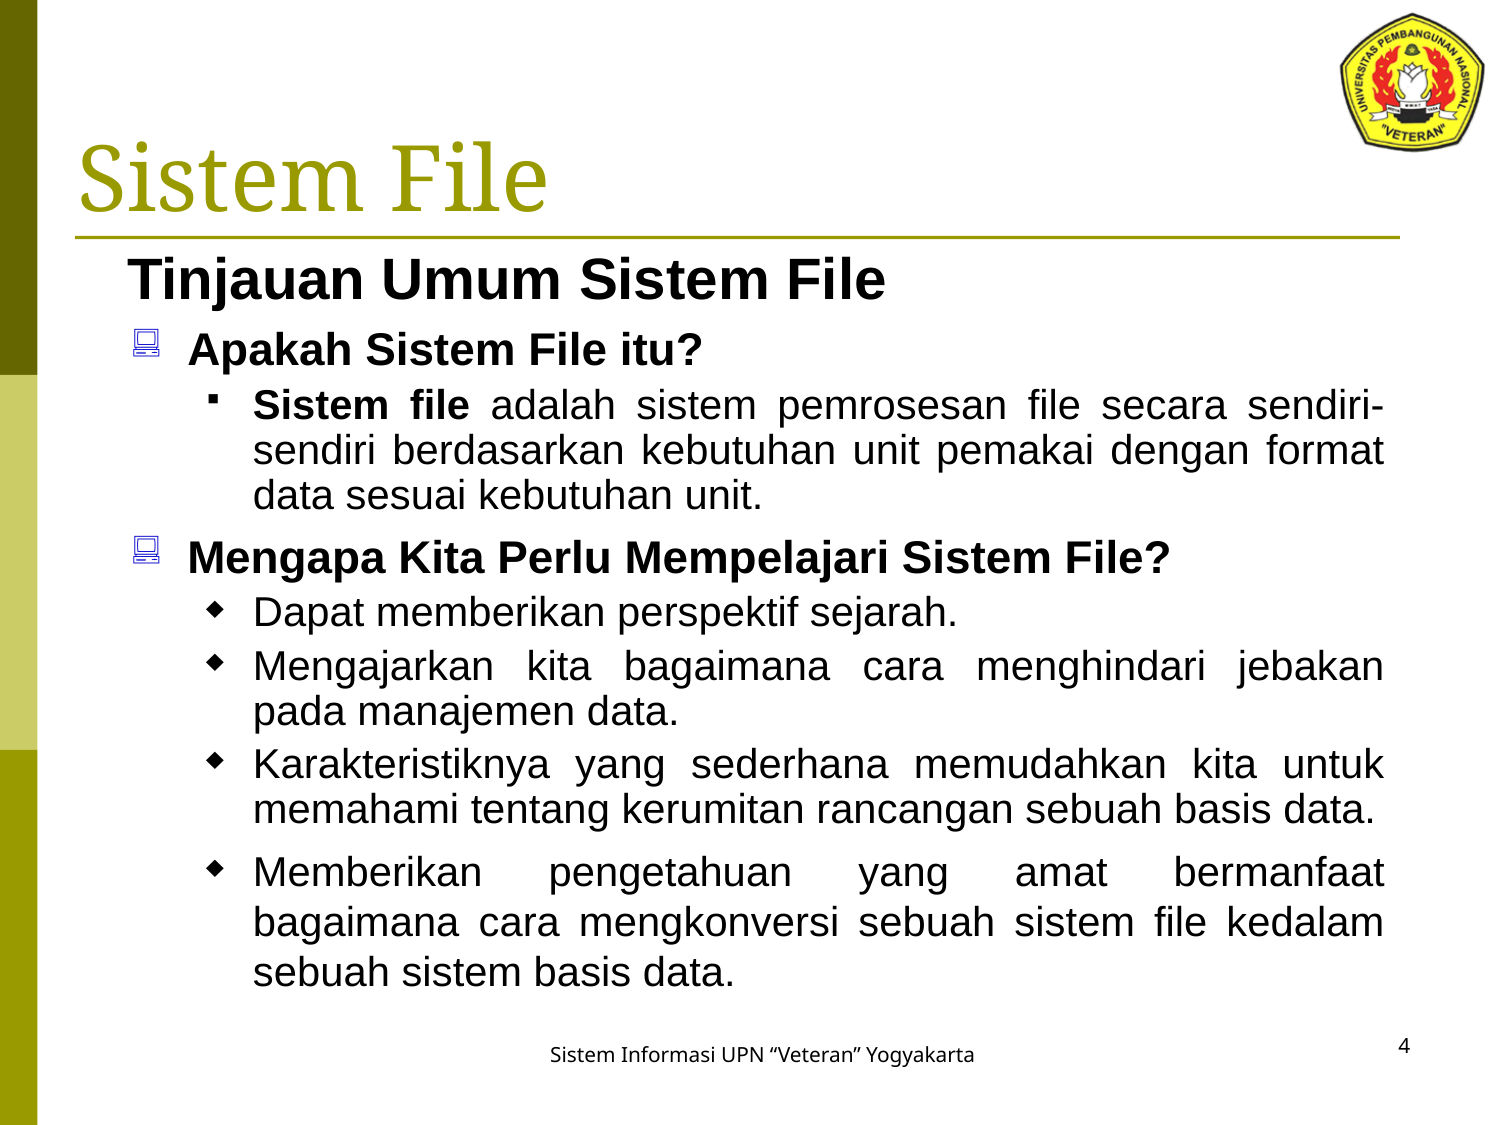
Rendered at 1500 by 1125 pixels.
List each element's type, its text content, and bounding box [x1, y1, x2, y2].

text_box Tinjauan Umum Sistem File [112, 224, 1363, 327]
picture [1337, 11, 1488, 154]
title Sistem File [62, 49, 1413, 238]
text_box Apakah Sistem File itu? Sistem file adalah sistem pemrosesan file secara sendiri-sendiri berdasarkan kebutuhan unit pemakai dengan format data sesuai kebutuhan unit. Mengapa Kita Perlu Mempelajari Sistem File? Dapat memberikan perspektif sejarah. Mengajarkan kita bagaimana cara menghindari jebakan pada manajemen data. Karakteristiknya yang sederhana memudahkan kita untuk memahami tentang kerumitan rancangan sebuah basis data. Memberikan pengetahuan yang amat bermanfaat bagaimana cara mengkonversi sebuah sistem file kedalam sebuah sistem basis data. [116, 312, 1400, 1000]
slide_number 4 [1074, 1024, 1426, 1101]
